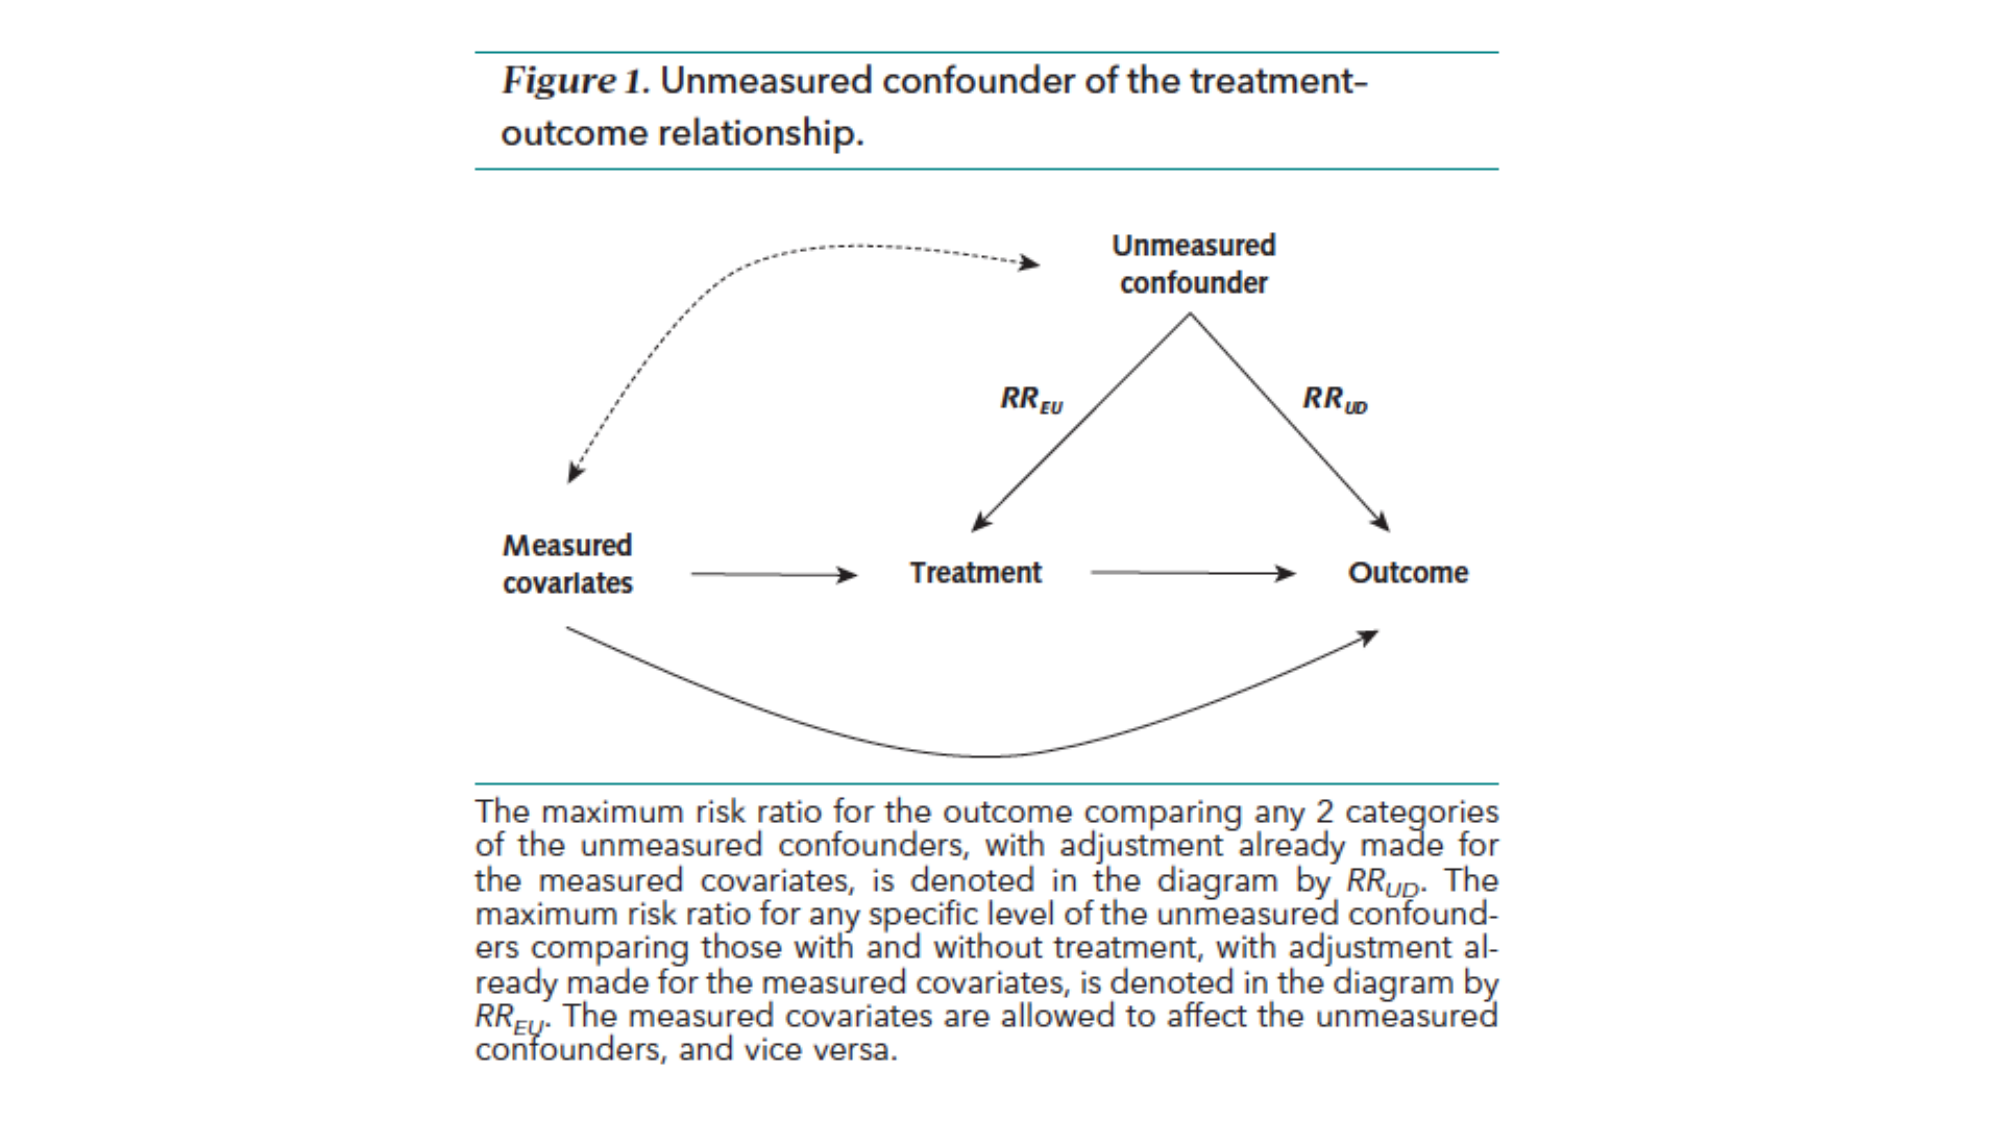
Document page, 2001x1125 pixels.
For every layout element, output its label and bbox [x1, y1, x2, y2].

picture [438, 29, 1562, 1096]
